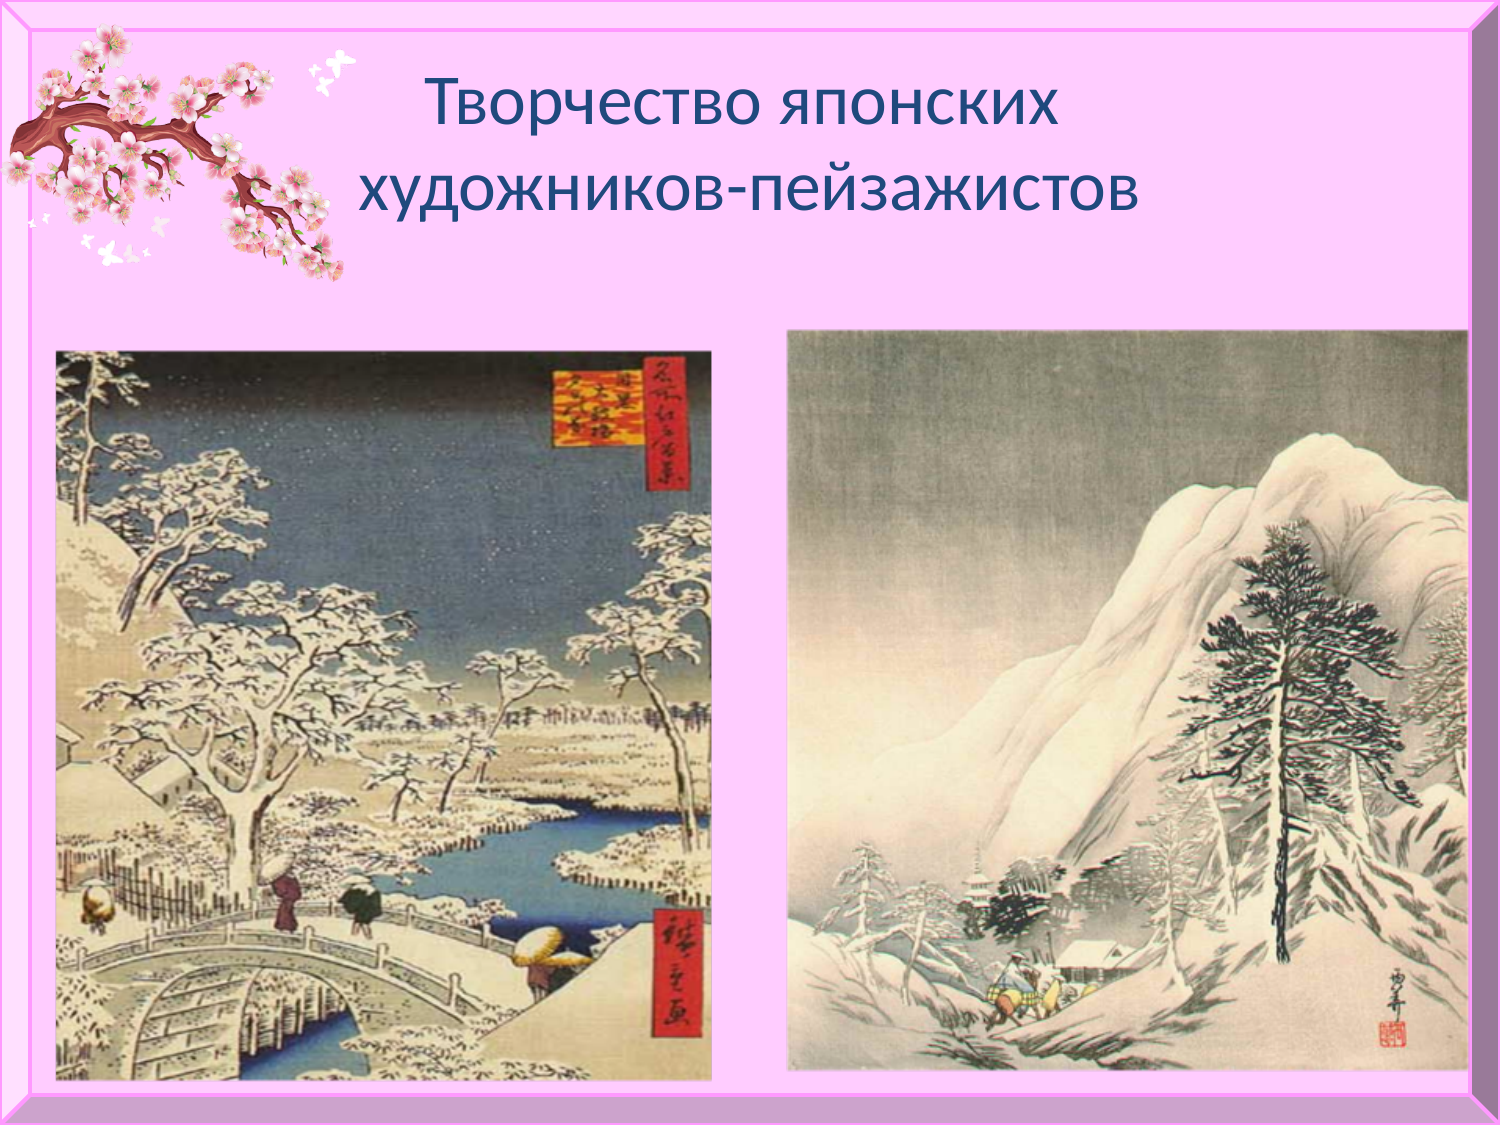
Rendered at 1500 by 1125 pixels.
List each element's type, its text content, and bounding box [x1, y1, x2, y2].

picture [52, 349, 715, 1083]
picture [0, 23, 356, 282]
title Творчество японских художников-пейзажистов [75, 45, 1425, 233]
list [784, 327, 1471, 1073]
